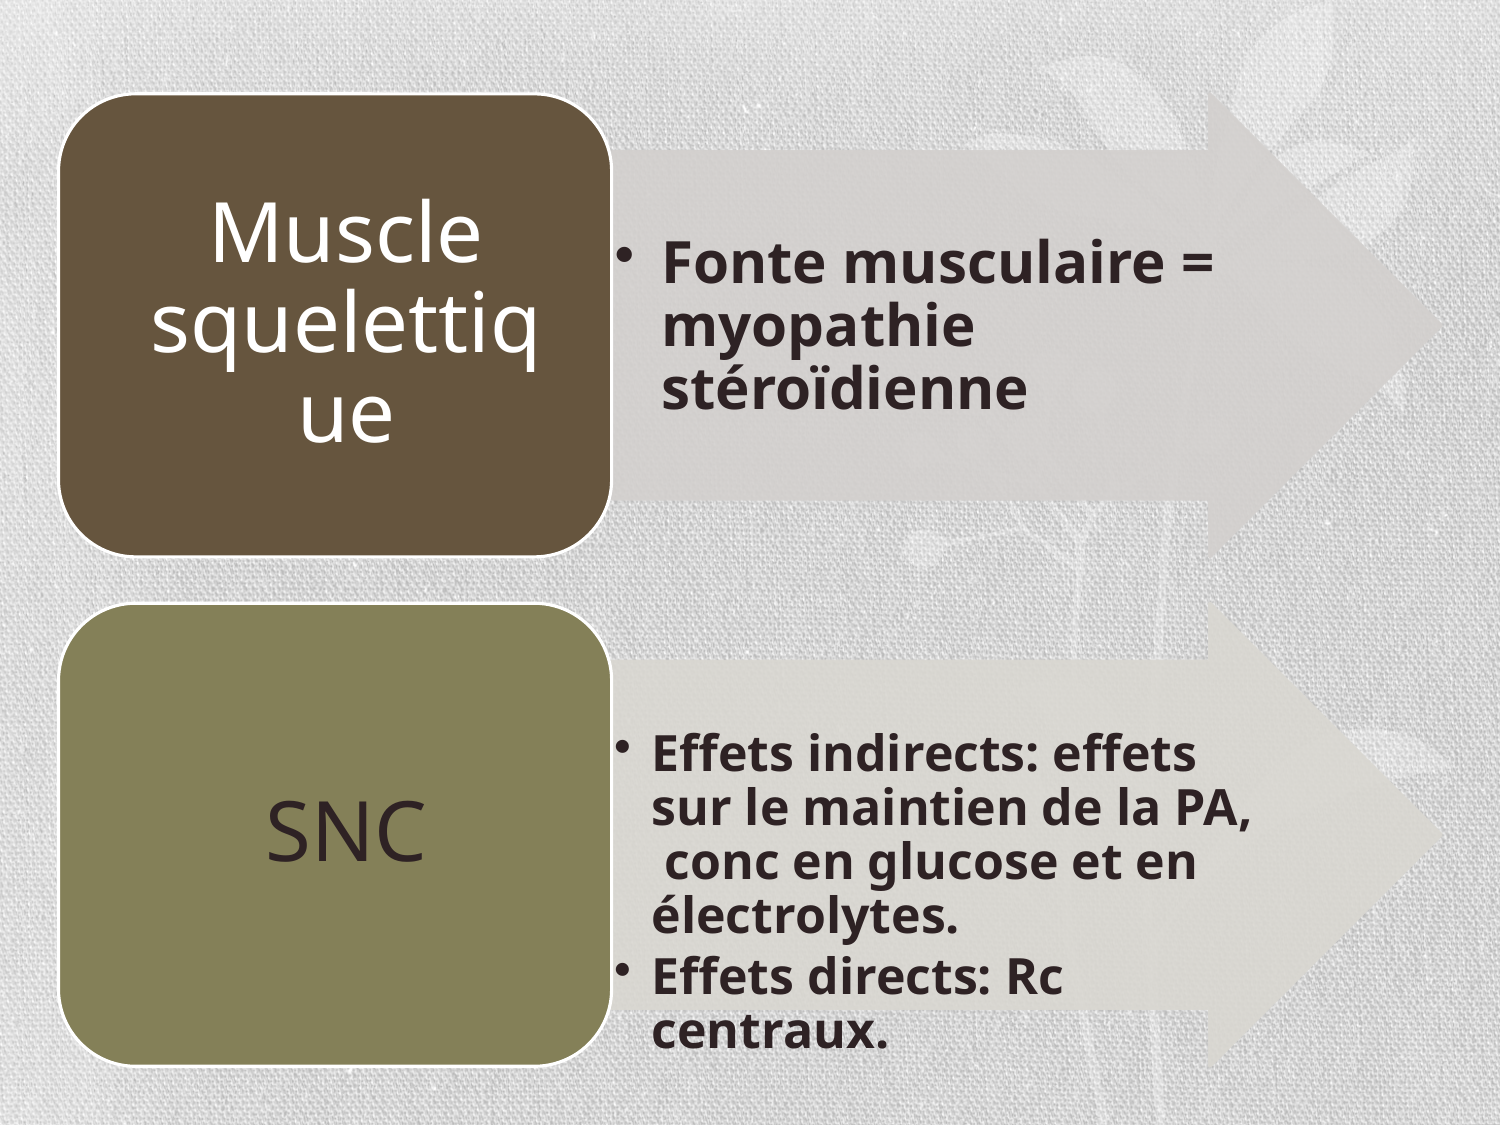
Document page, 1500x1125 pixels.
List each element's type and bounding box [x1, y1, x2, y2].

text_box [58, 93, 1442, 1067]
